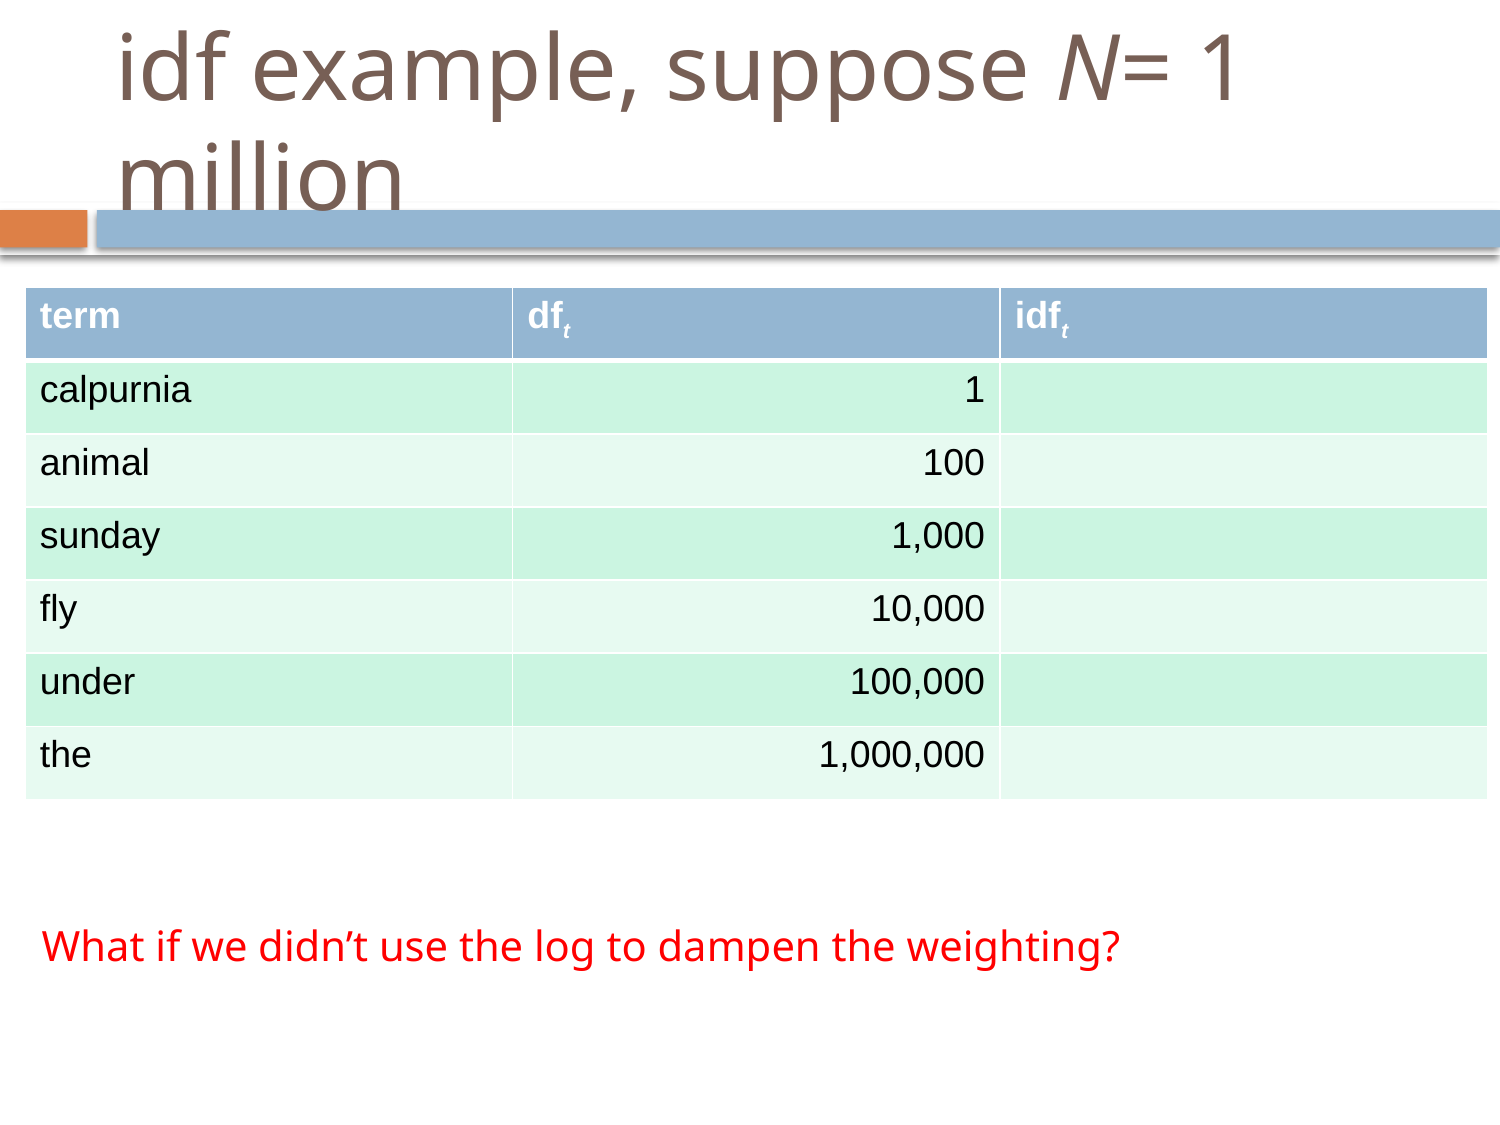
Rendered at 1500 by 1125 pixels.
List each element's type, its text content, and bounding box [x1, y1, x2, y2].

table_cell [1001, 654, 1487, 726]
table_cell 1 [513, 363, 999, 433]
table_cell [1001, 581, 1487, 652]
table_cell animal [26, 435, 512, 506]
table_cell 1,000,000 [513, 727, 999, 799]
table_header term [26, 288, 512, 358]
table_cell 1,000 [513, 508, 999, 579]
table_cell [1001, 508, 1487, 579]
table_cell the [26, 727, 512, 799]
table_cell [1001, 435, 1487, 506]
text_box What if we didn’t use the log to dampen the weighting? [26, 912, 1135, 978]
table_cell fly [26, 581, 512, 652]
table_cell 10,000 [513, 581, 999, 652]
table_cell 100 [513, 435, 999, 506]
table_header idft [1001, 288, 1487, 358]
table_cell calpurnia [26, 363, 512, 433]
table_cell [1001, 727, 1487, 799]
table_cell sunday [26, 508, 512, 579]
table_header dft [513, 288, 999, 358]
table_cell 100,000 [513, 654, 999, 726]
table_cell [1001, 363, 1487, 433]
table_cell under [26, 654, 512, 726]
title idf example, suppose N= 1 million [100, 37, 1438, 200]
